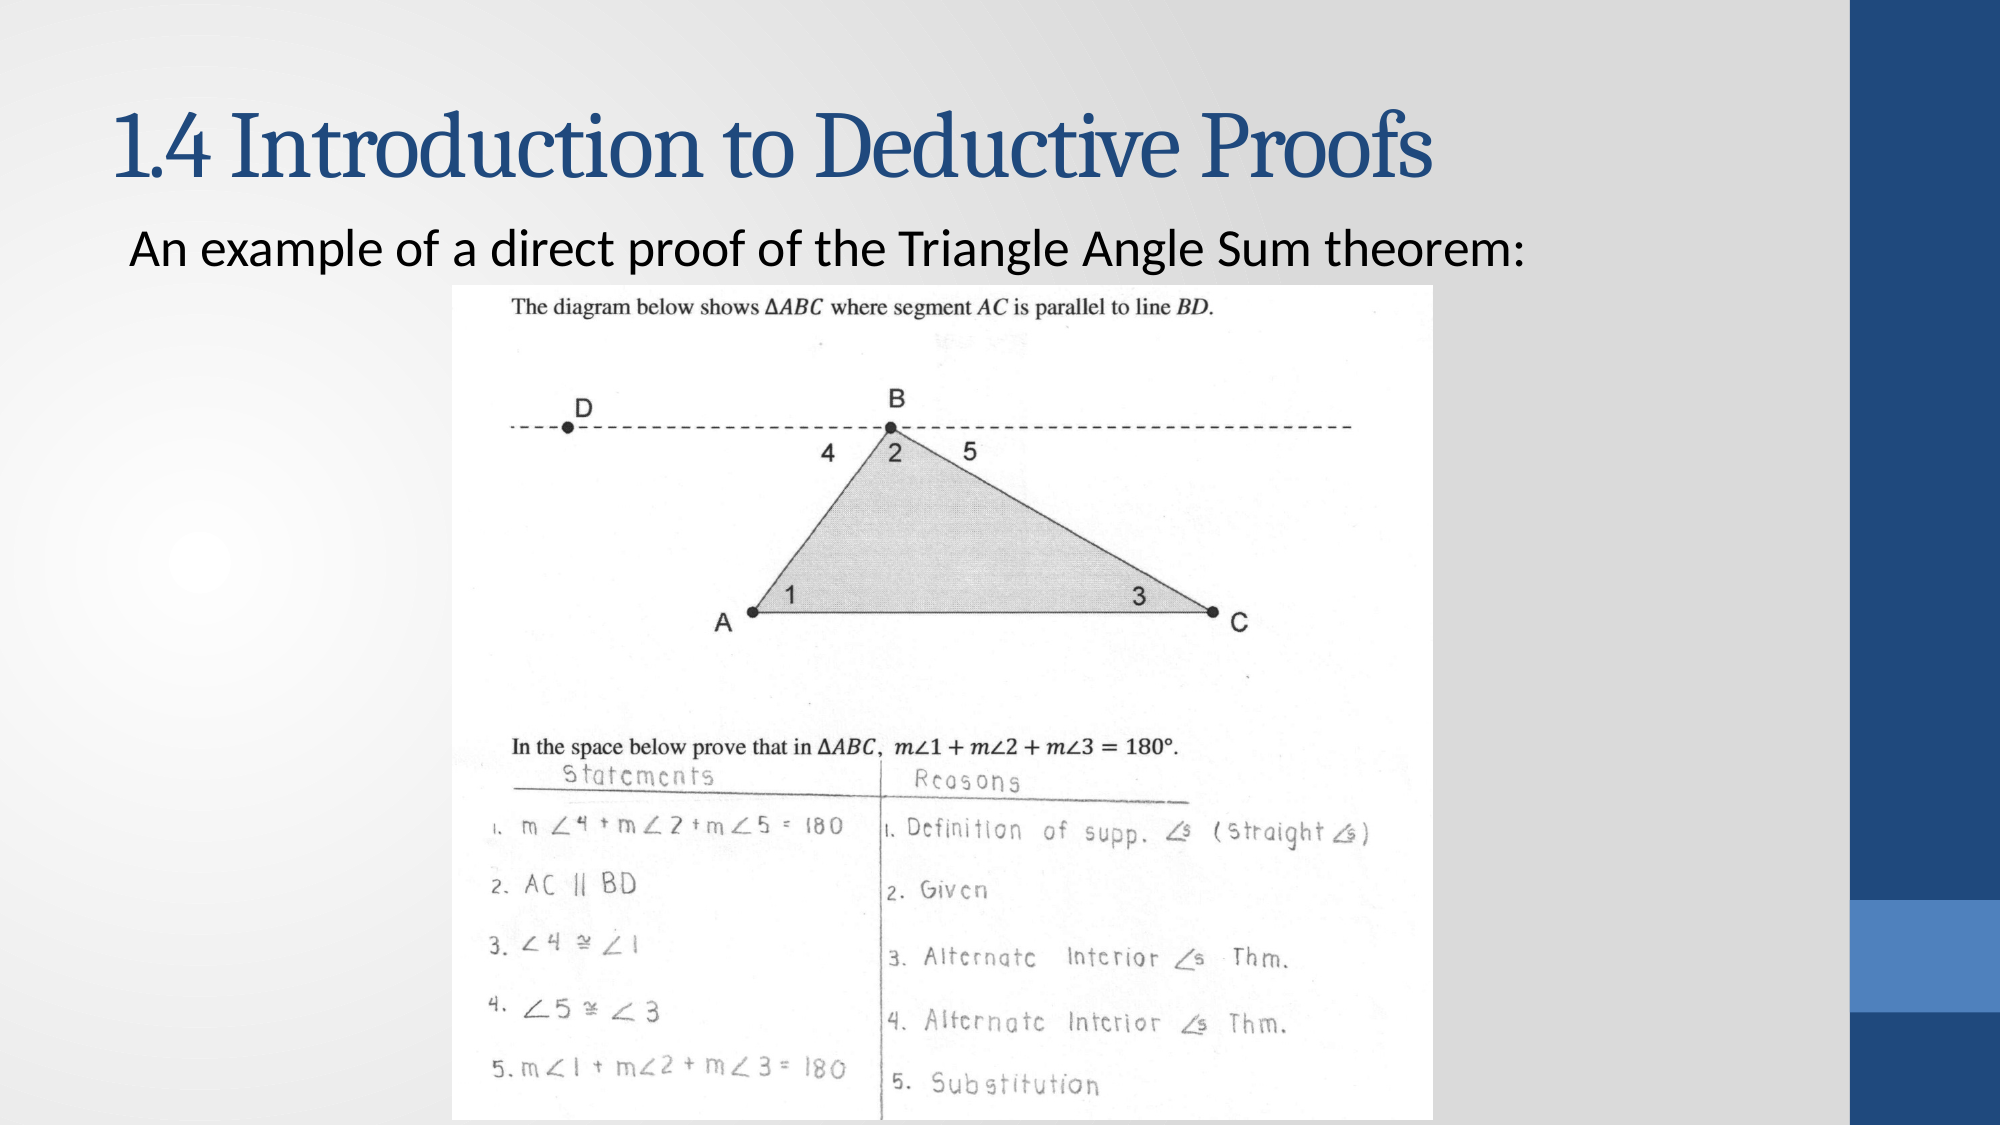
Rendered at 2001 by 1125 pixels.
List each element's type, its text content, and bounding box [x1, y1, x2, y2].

picture [451, 285, 1433, 1120]
list An example of a direct proof of the Triangle Angle Sum theorem: [95, 205, 1662, 286]
title 1.4 Introduction to Deductive Proofs [99, 45, 1767, 233]
